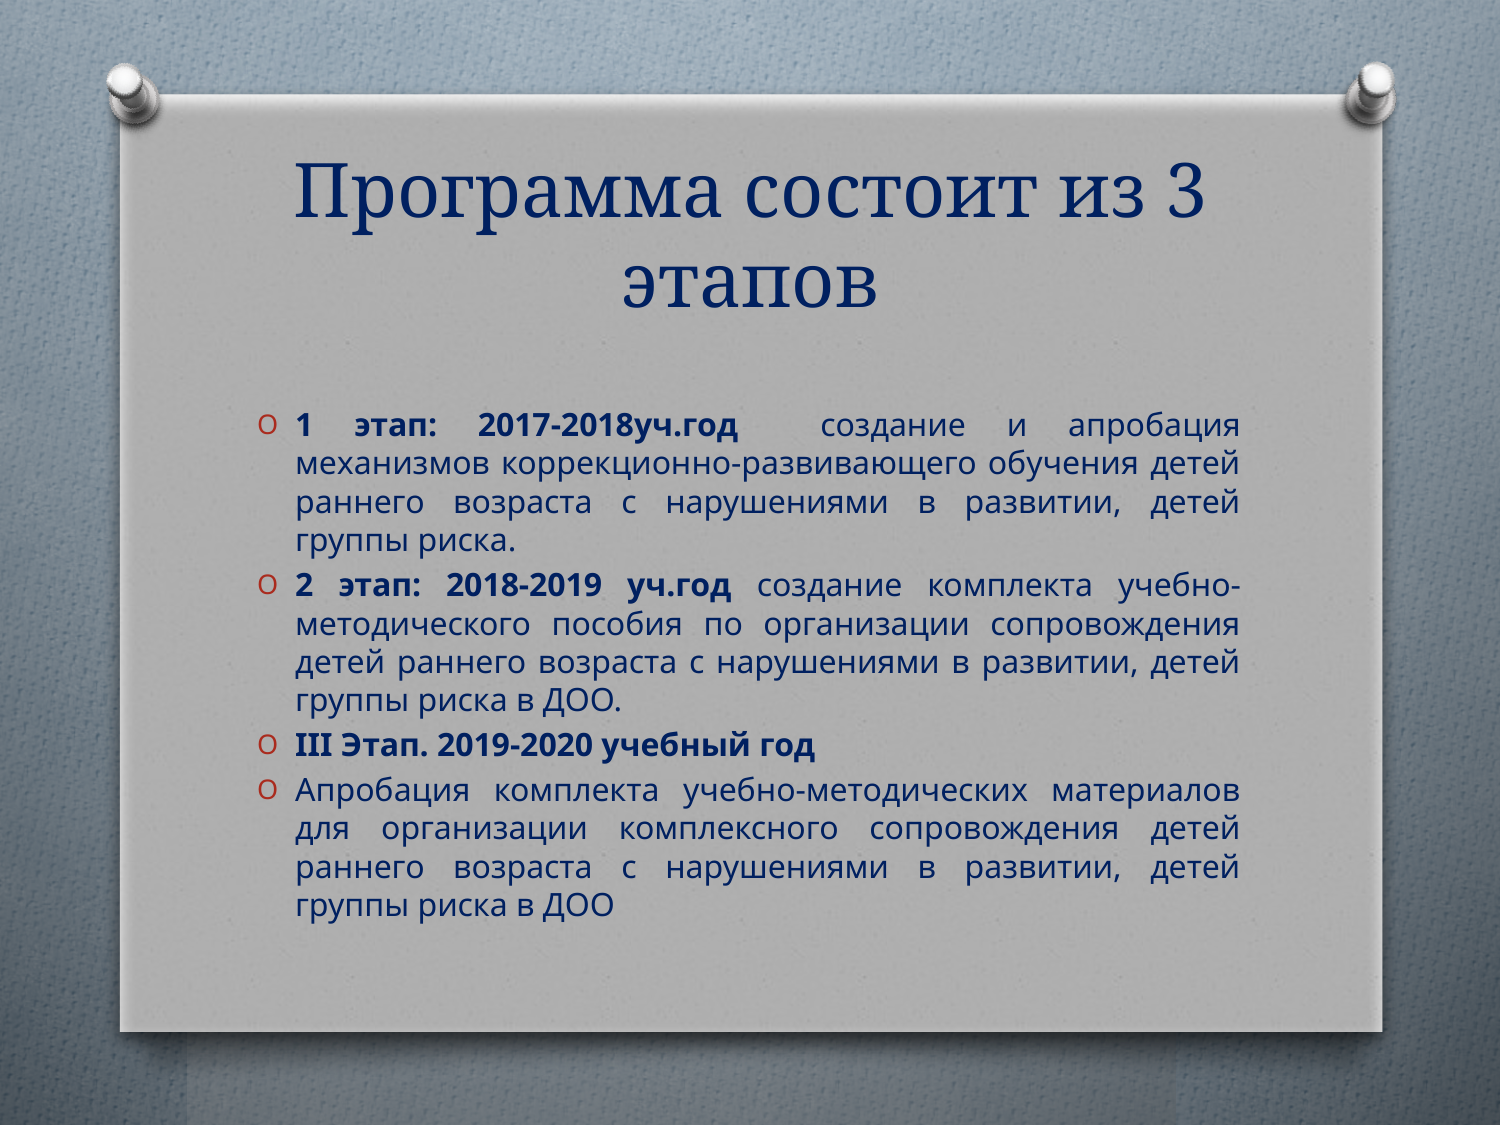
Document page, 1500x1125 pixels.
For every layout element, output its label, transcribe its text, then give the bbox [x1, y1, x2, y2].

list 1 этап: 2017-2018уч.год создание и апробация механизмов коррекционно-развивающего обучения детей раннего возраста с нарушениями в развитии, детей группы риска. 2 этап: 2018-2019 уч.год создание комплекта учебно-методического пособия по организации сопровождения детей раннего возраста с нарушениями в развитии, детей группы риска в ДОО. III Этап. 2019-2020 учебный год Апробация комплекта учебно-методических материалов для организации комплексного сопровождения детей раннего возраста с нарушениями в развитии, детей группы риска в ДОО [242, 397, 1257, 939]
title Программа состоит из 3 этапов [179, 134, 1323, 332]
picture [75, 29, 198, 153]
picture [1317, 35, 1439, 156]
